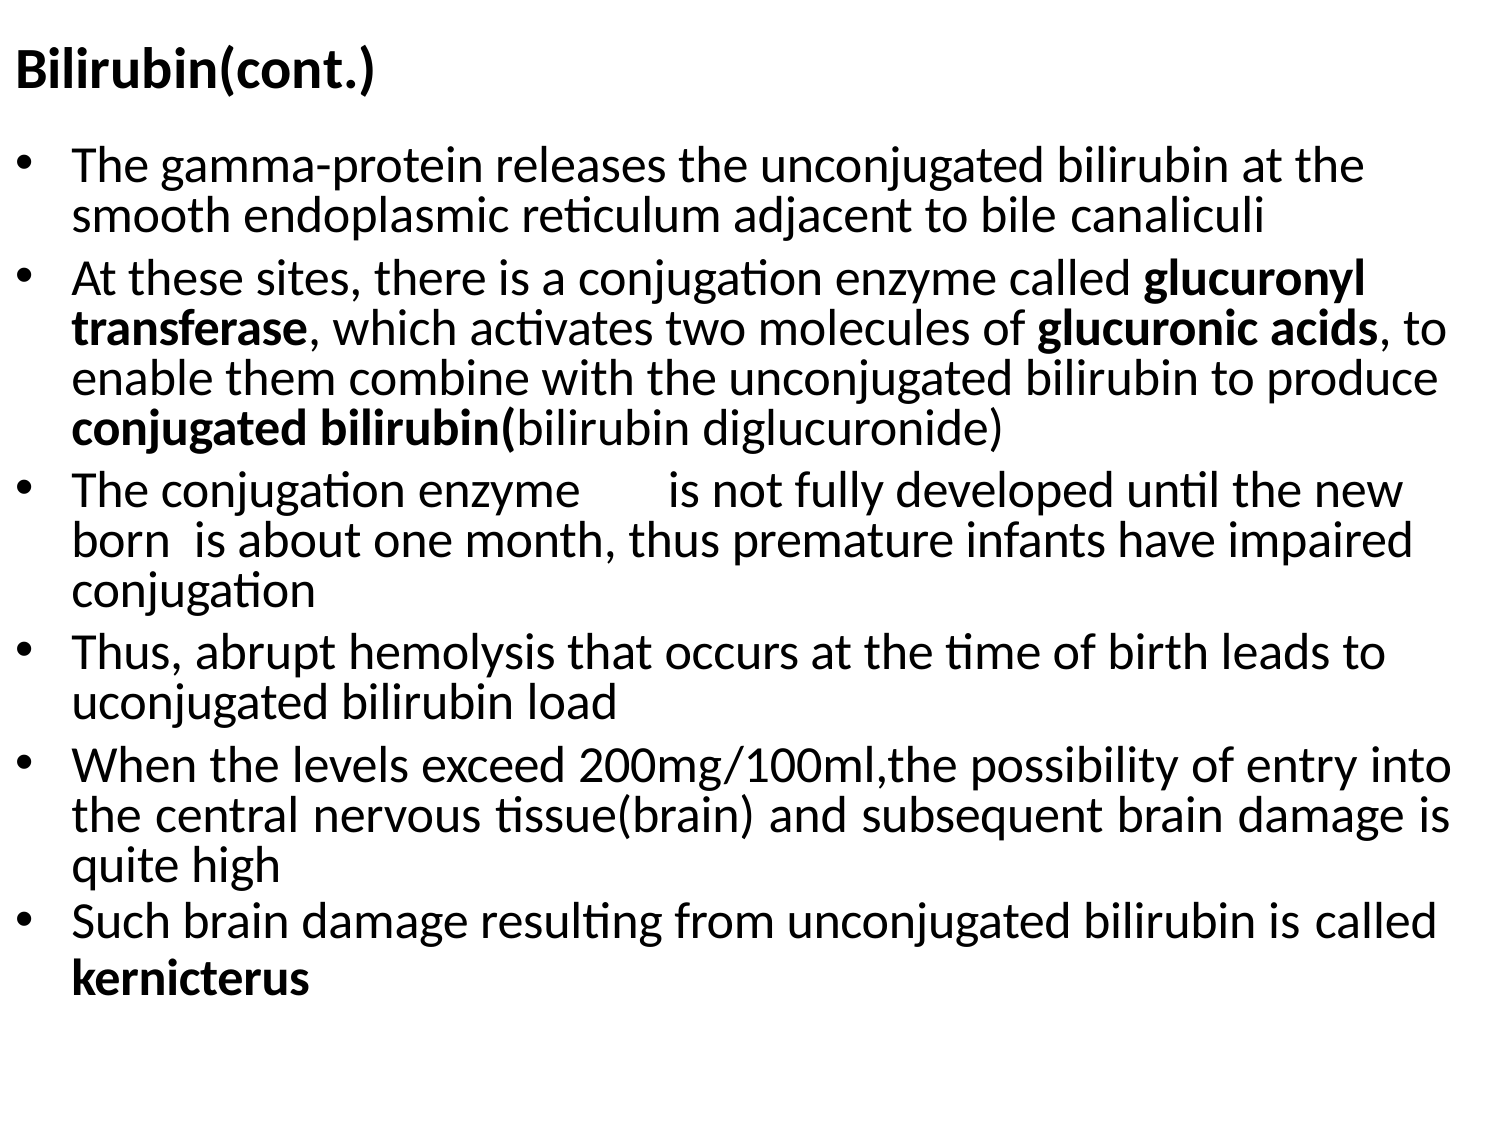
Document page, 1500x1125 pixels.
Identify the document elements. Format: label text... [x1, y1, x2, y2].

title Bilirubin(cont.) [12, 27, 380, 128]
text_box The gamma-protein releases the unconjugated bilirubin at the smooth endoplasmic reticulum adjacent to bile canaliculi At these sites, there is a conjugation enzyme called glucuronyl transferase, which activates two molecules of glucuronic acids, to enable them combine with the unconjugated bilirubin to produce conjugated bilirubin(bilirubin diglucuronide) The conjugation enzyme is not fully developed until the new born is about one month, thus premature infants have impaired conjugation Thus, abrupt hemolysis that occurs at the time of birth leads to uconjugated bilirubin load When the levels exceed 200mg/100ml,the possibility of entry into the central nervous tissue(brain) and subsequent brain damage is quite high Such brain damage resulting from unconjugated bilirubin is called kernicterus [12, 128, 1468, 1006]
